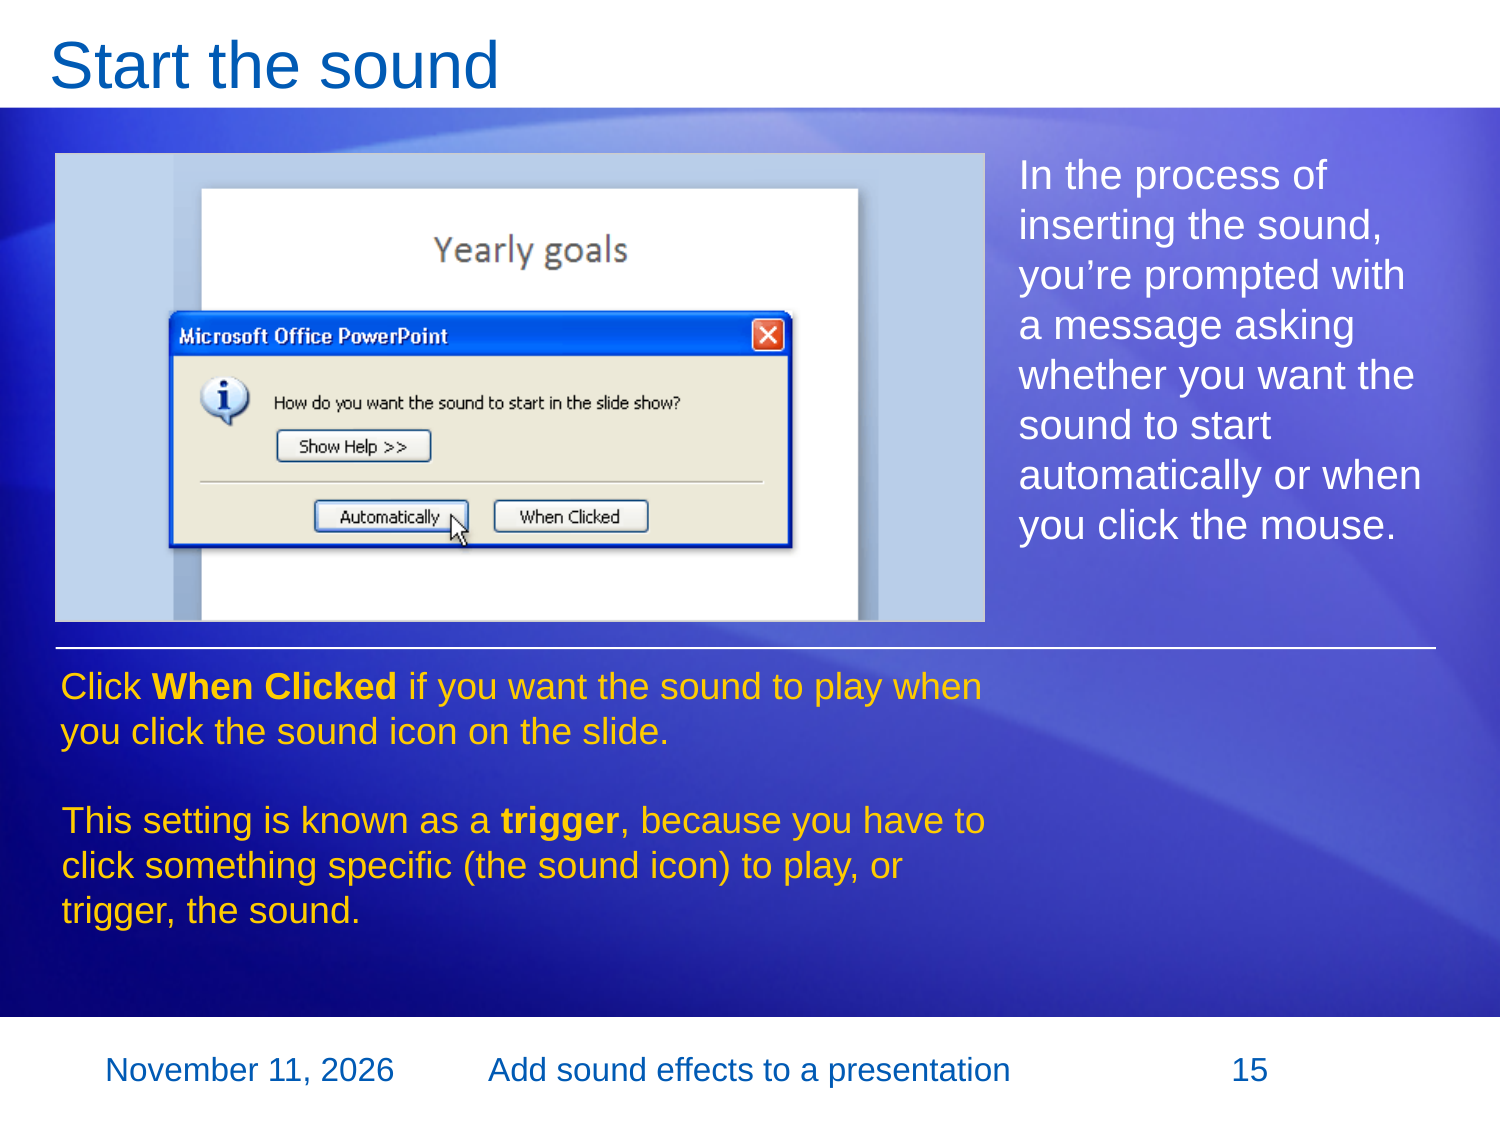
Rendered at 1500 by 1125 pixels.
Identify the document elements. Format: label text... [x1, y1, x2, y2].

text_box This setting is known as a trigger, because you have to click something specific (the sound icon) to play, or trigger, the sound. [46, 788, 1019, 941]
text_box Click When Clicked if you want the sound to play when you click the sound icon on the slide. [45, 655, 1018, 772]
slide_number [74, 1016, 426, 1096]
slide_number 15 [1074, 1016, 1426, 1096]
footer Add sound effects to a presentation [445, 1016, 1055, 1096]
text_box In the process of inserting the sound, you’re prompted with a message asking whether you want the sound to start automatically or when you click the mouse. [1003, 140, 1454, 626]
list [55, 152, 985, 622]
picture [0, 108, 1500, 1017]
title Start the sound [34, 11, 1352, 114]
